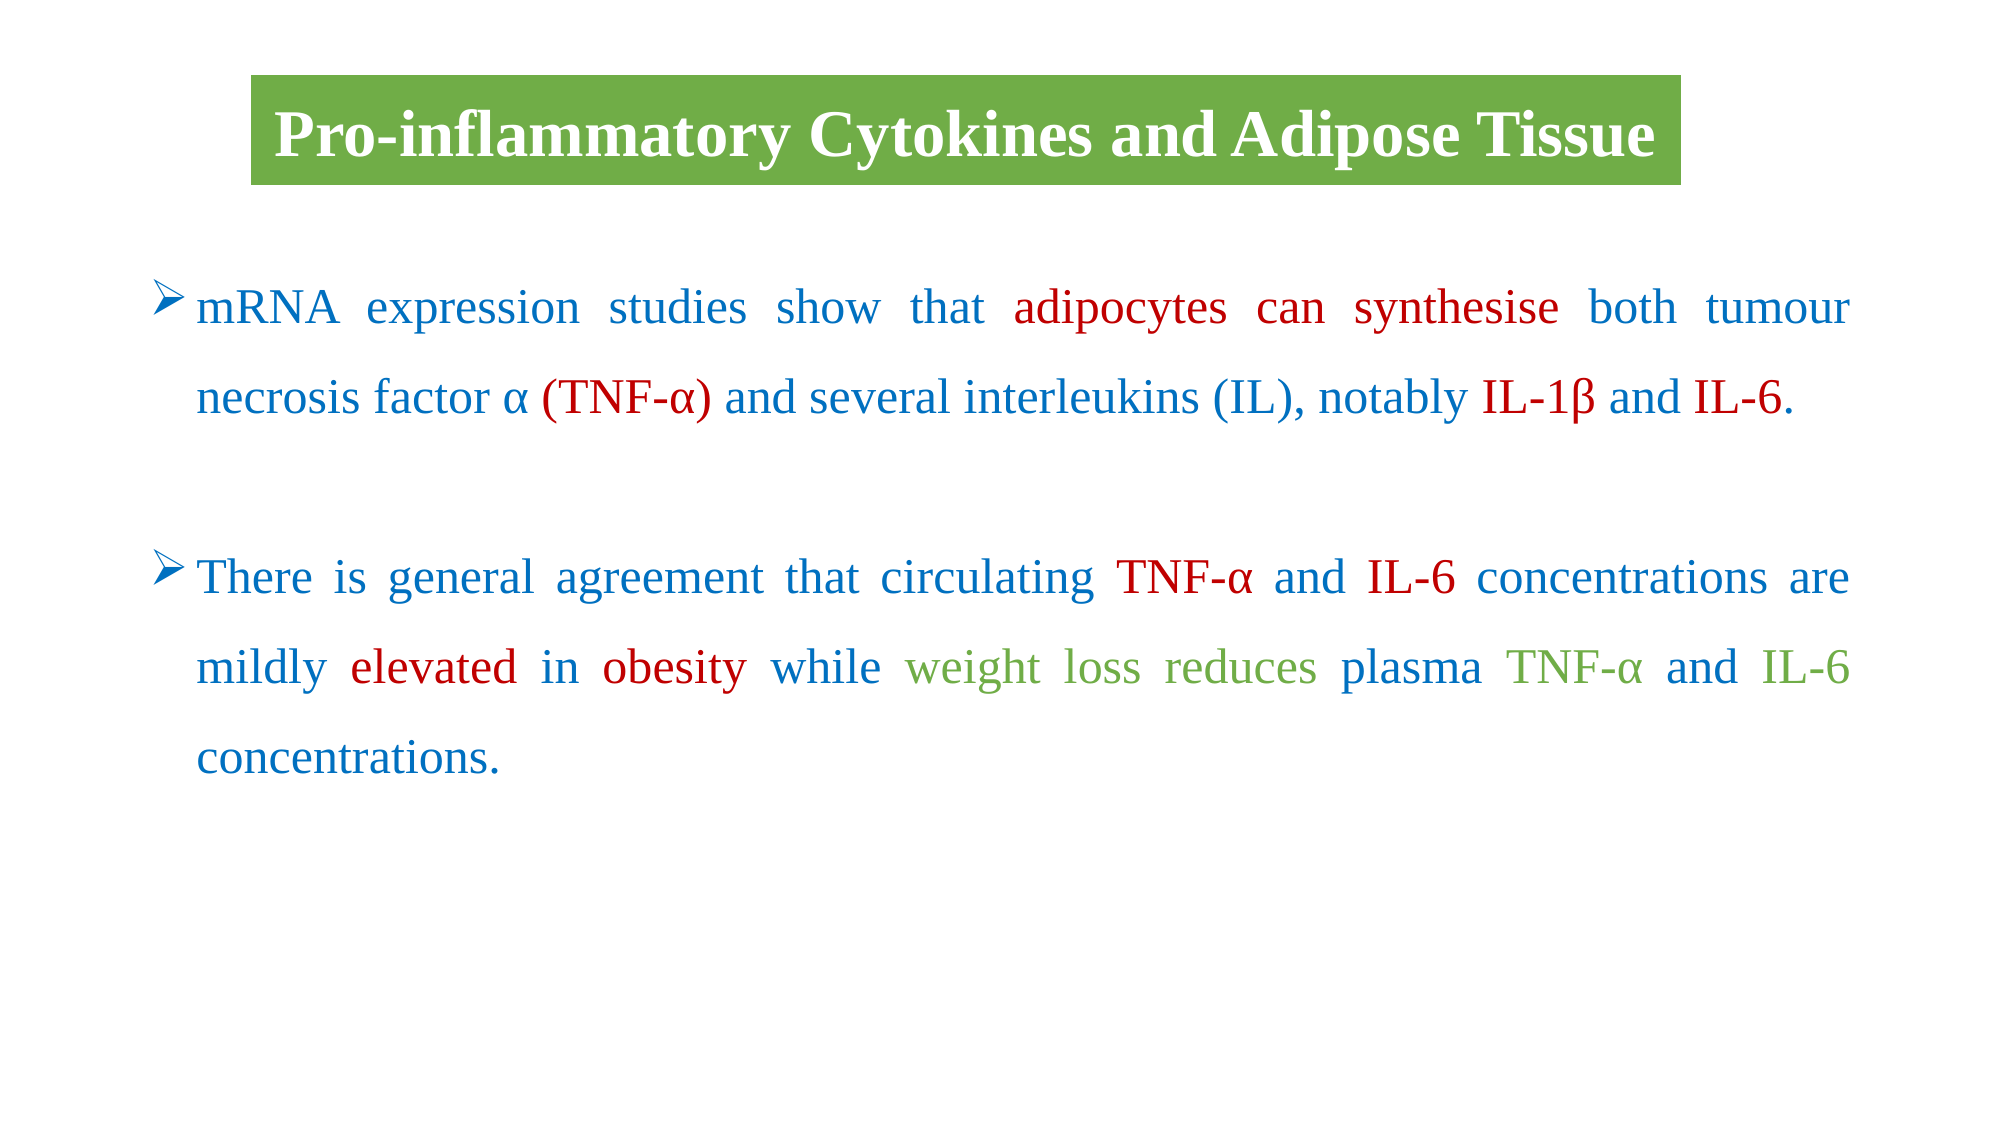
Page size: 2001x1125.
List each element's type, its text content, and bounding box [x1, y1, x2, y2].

text_box Pro-inflammatory Cytokines and Adipose Tissue [251, 75, 1681, 185]
text_box mRNA expression studies show that adipocytes can synthesise both tumour necrosis factor α (TNF-α) and several interleukins (IL), notably IL-1β and IL-6. There is general agreement that circulating TNF-α and IL-6 concentrations are mildly elevated in obesity while weight loss reduces plasma TNF-α and IL-6 concentrations. [134, 236, 1866, 791]
